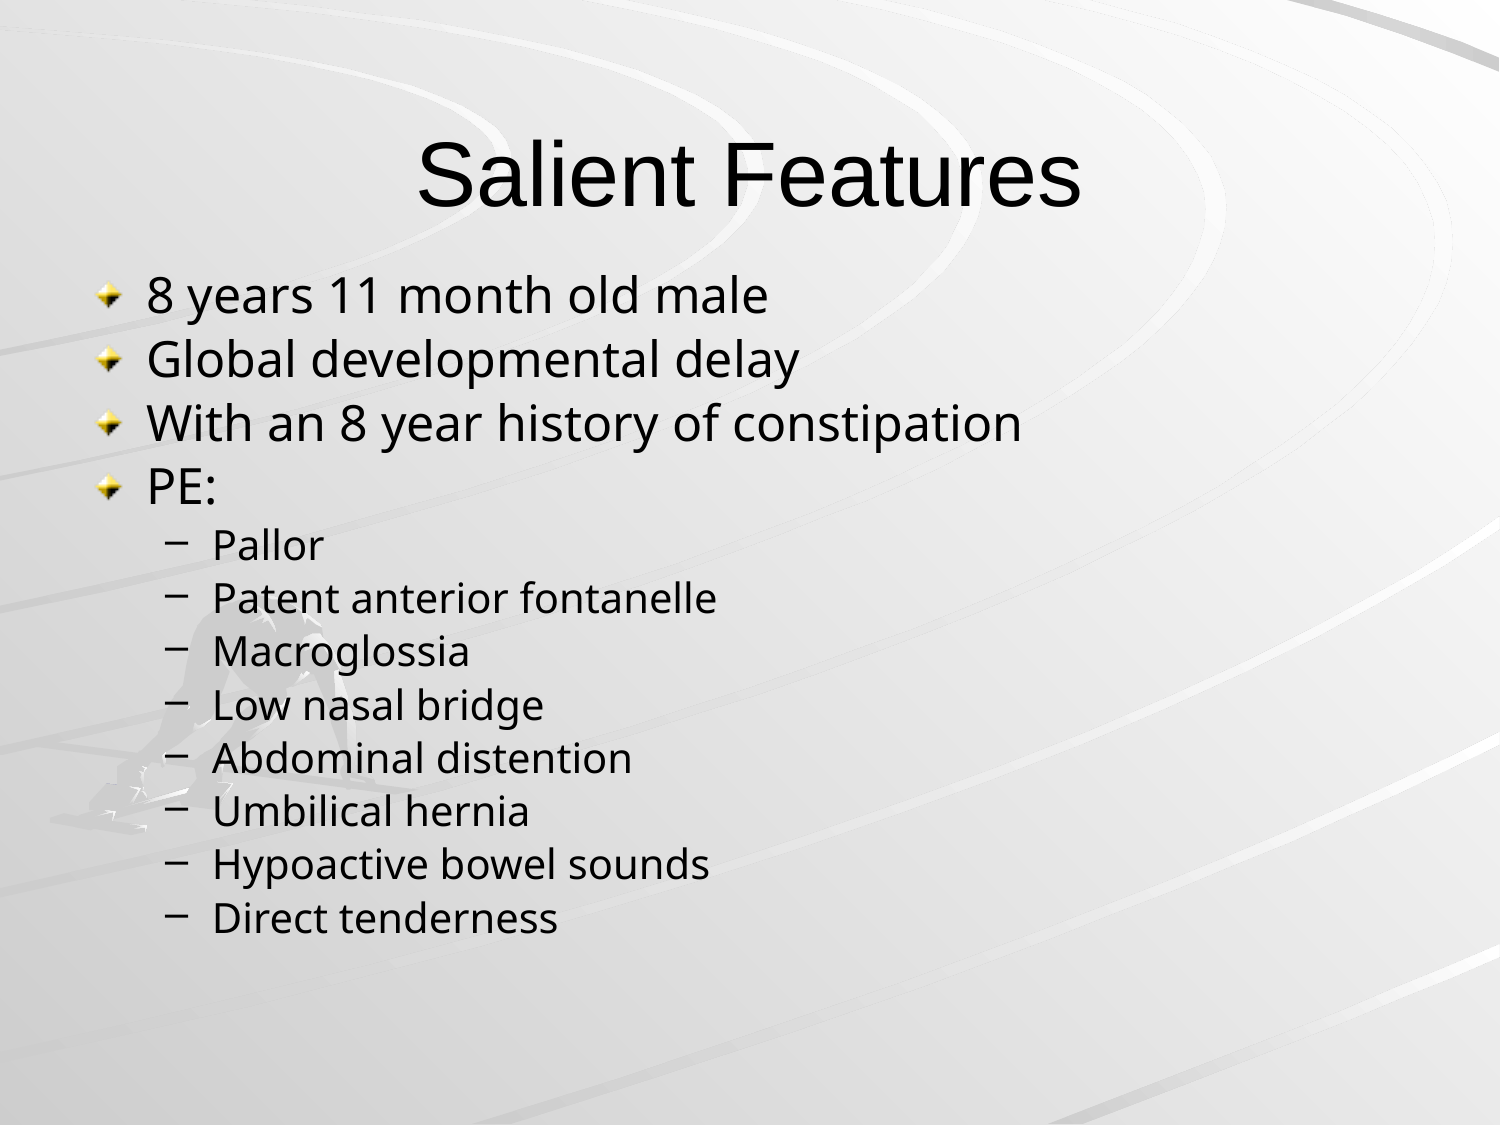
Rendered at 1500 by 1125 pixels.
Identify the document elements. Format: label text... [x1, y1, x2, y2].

picture [90, 468, 126, 504]
picture [90, 276, 126, 312]
picture [90, 340, 126, 376]
list 8 years 11 month old male Global developmental delay With an 8 year history of constipation PE: Pallor Patent anterior fontanelle Macroglossia Low nasal bridge Abdominal distention Umbilical hernia Hypoactive bowel sounds Direct tenderness [75, 262, 1425, 1006]
title Salient Features [75, 26, 1425, 233]
picture [90, 404, 126, 440]
